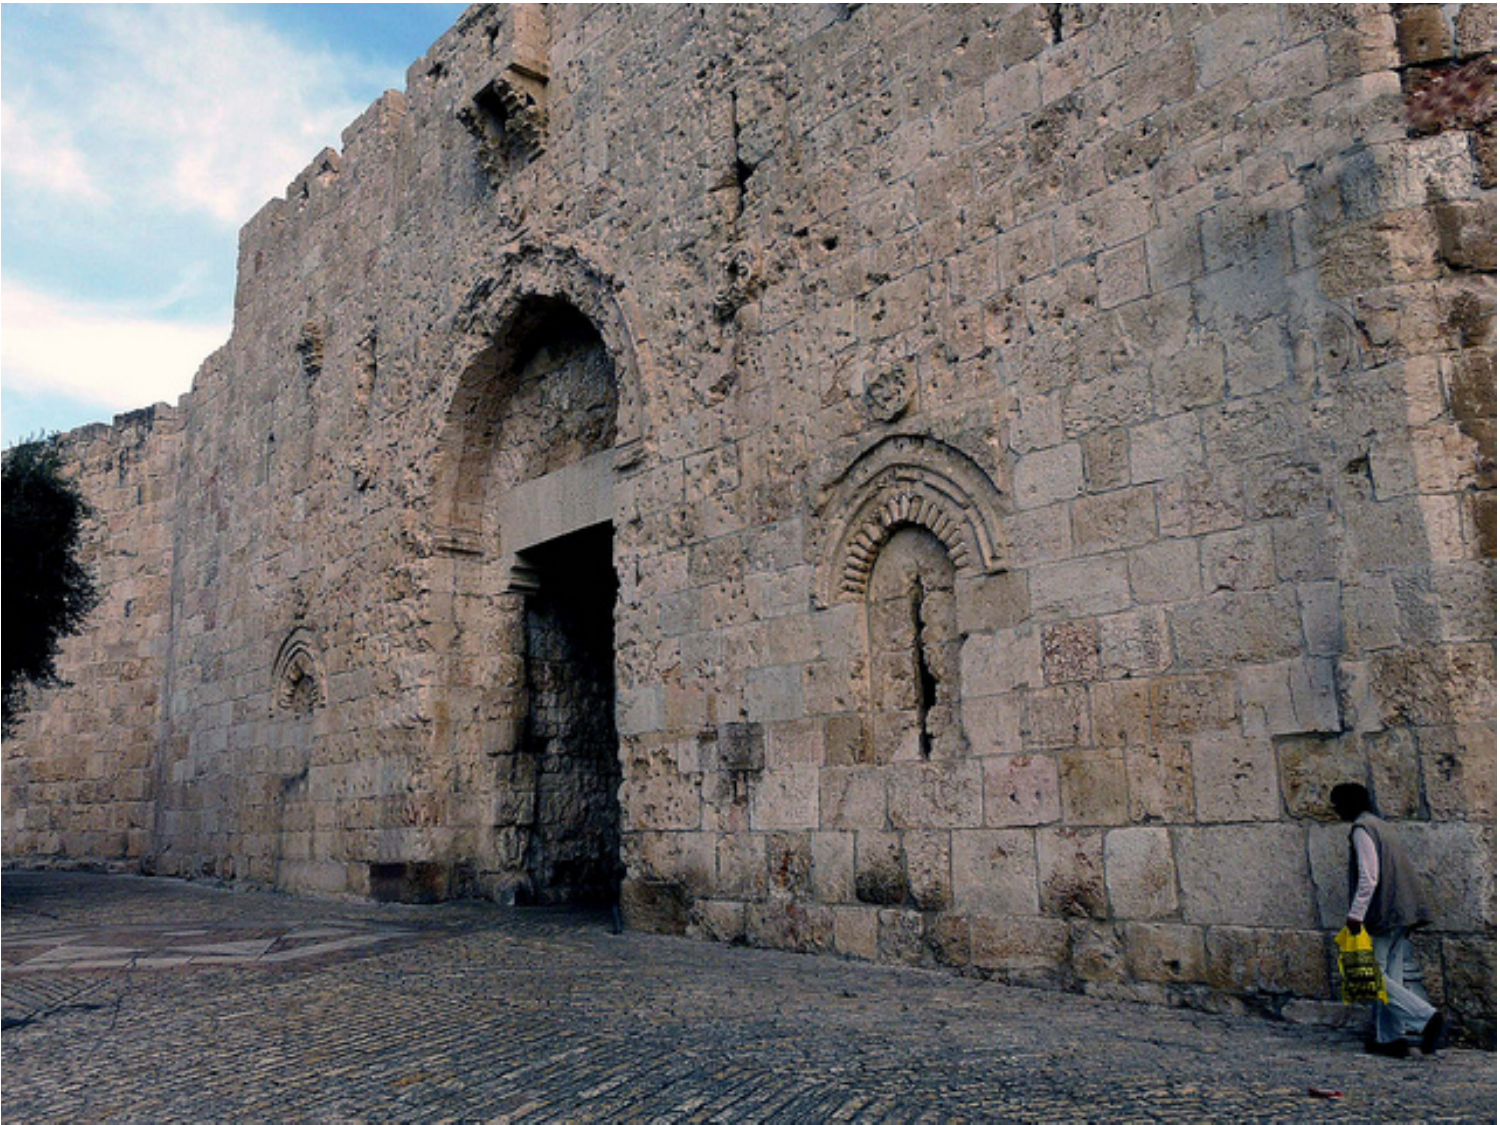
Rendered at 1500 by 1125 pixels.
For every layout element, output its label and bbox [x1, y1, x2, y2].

list [1, 3, 1497, 1125]
